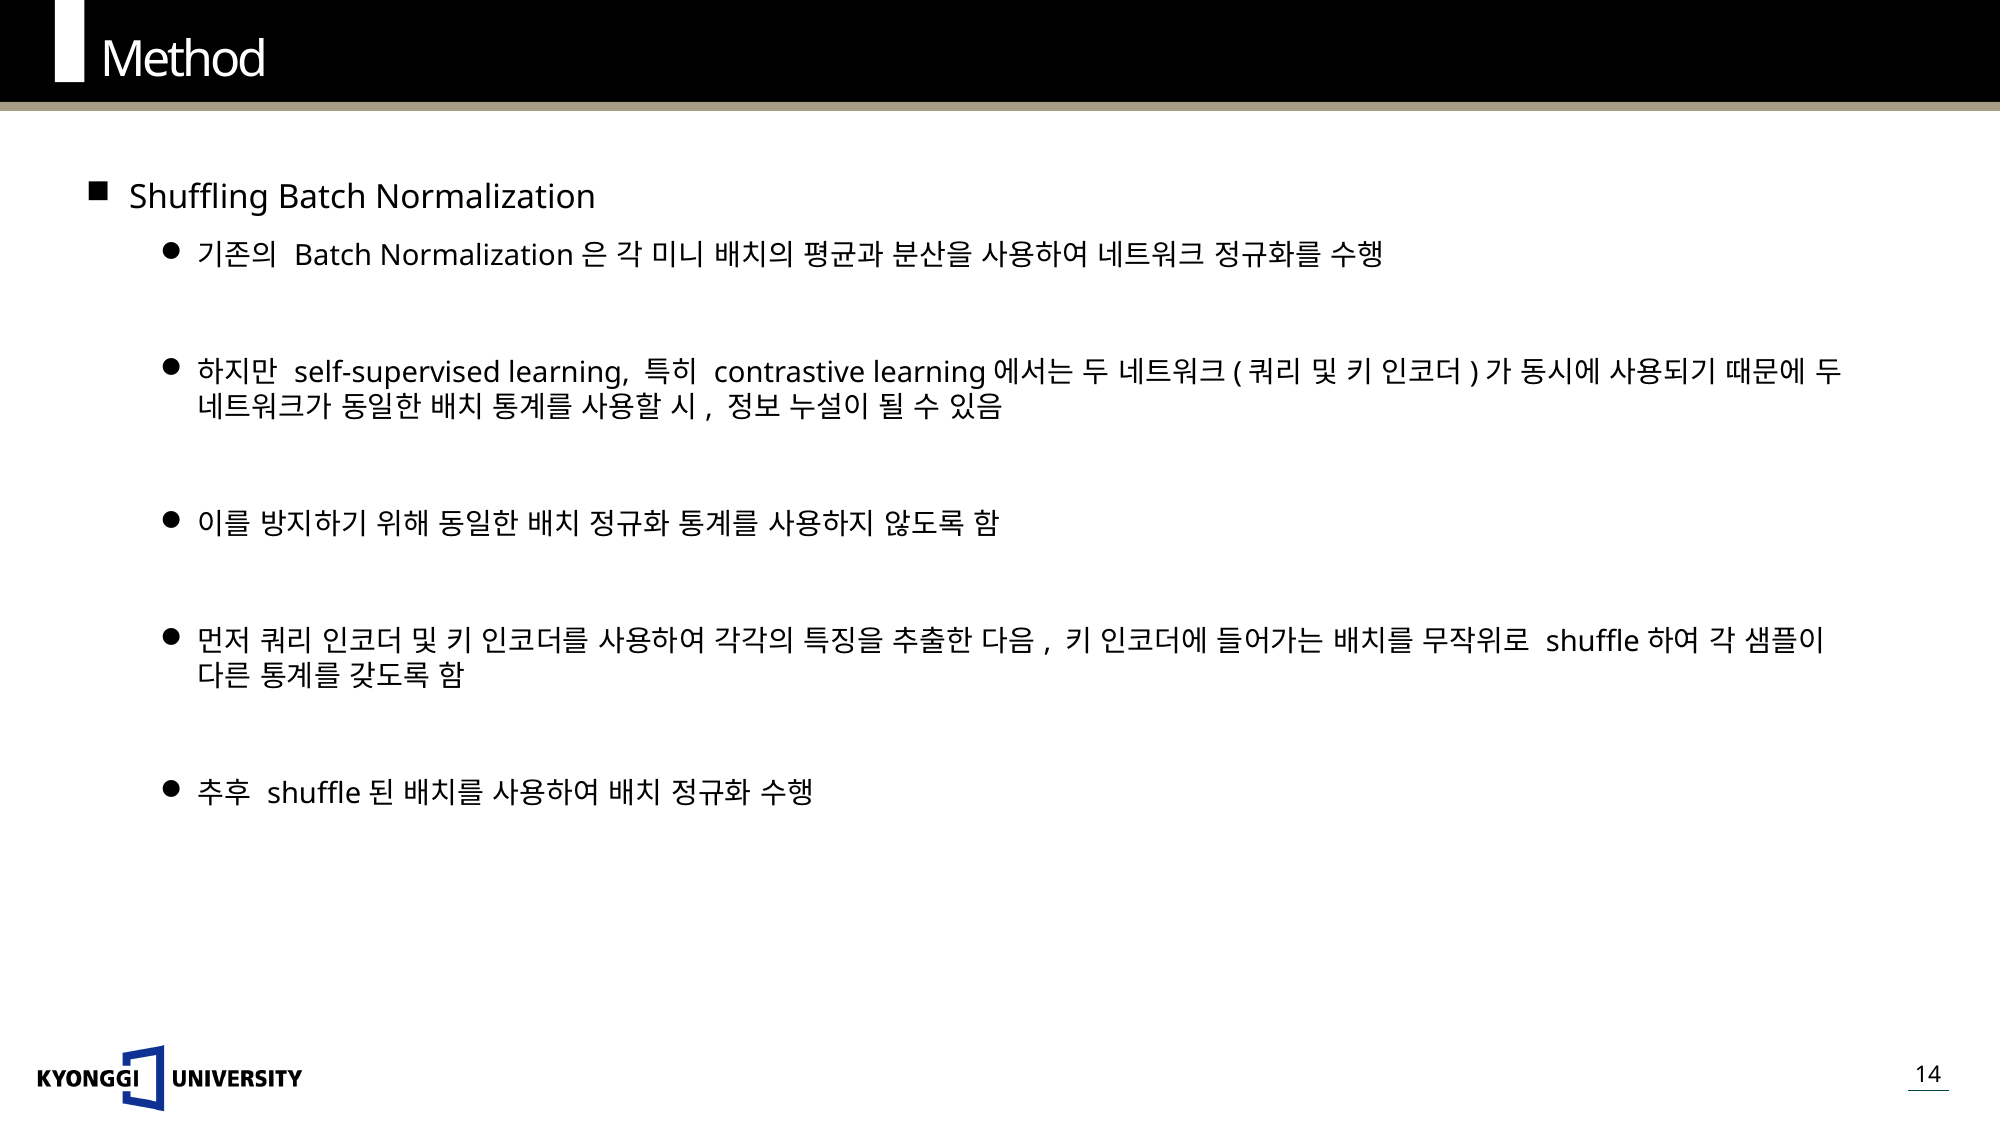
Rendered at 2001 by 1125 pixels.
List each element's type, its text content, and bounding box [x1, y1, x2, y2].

list Method [85, 0, 1946, 99]
picture [0, 0, 2000, 111]
picture [25, 1035, 309, 1119]
list Shuffling Batch Normalization 기존의 Batch Normalization은 각 미니 배치의 평균과 분산을 사용하여 네트워크 정규화를 수행 하지만 self-supervised learning, 특히 contrastive learning에서는 두 네트워크(쿼리 및 키 인코더)가 동시에 사용되기 때문에 두 네트워크가 동일한 배치 통계를 사용할 시, 정보 누설이 될 수 있음 이를 방지하기 위해 동일한 배치 정규화 통계를 사용하지 않도록 함 먼저 쿼리 인코더 및 키 인코더를 사용하여 각각의 특징을 추출한 다음, 키 인코더에 들어가는 배치를 무작위로 shuffle하여 각 샘플이 다른 통계를 갖도록 함 추후 shuffle된 배치를 사용하여 배치 정규화 수행 [70, 168, 1882, 1035]
